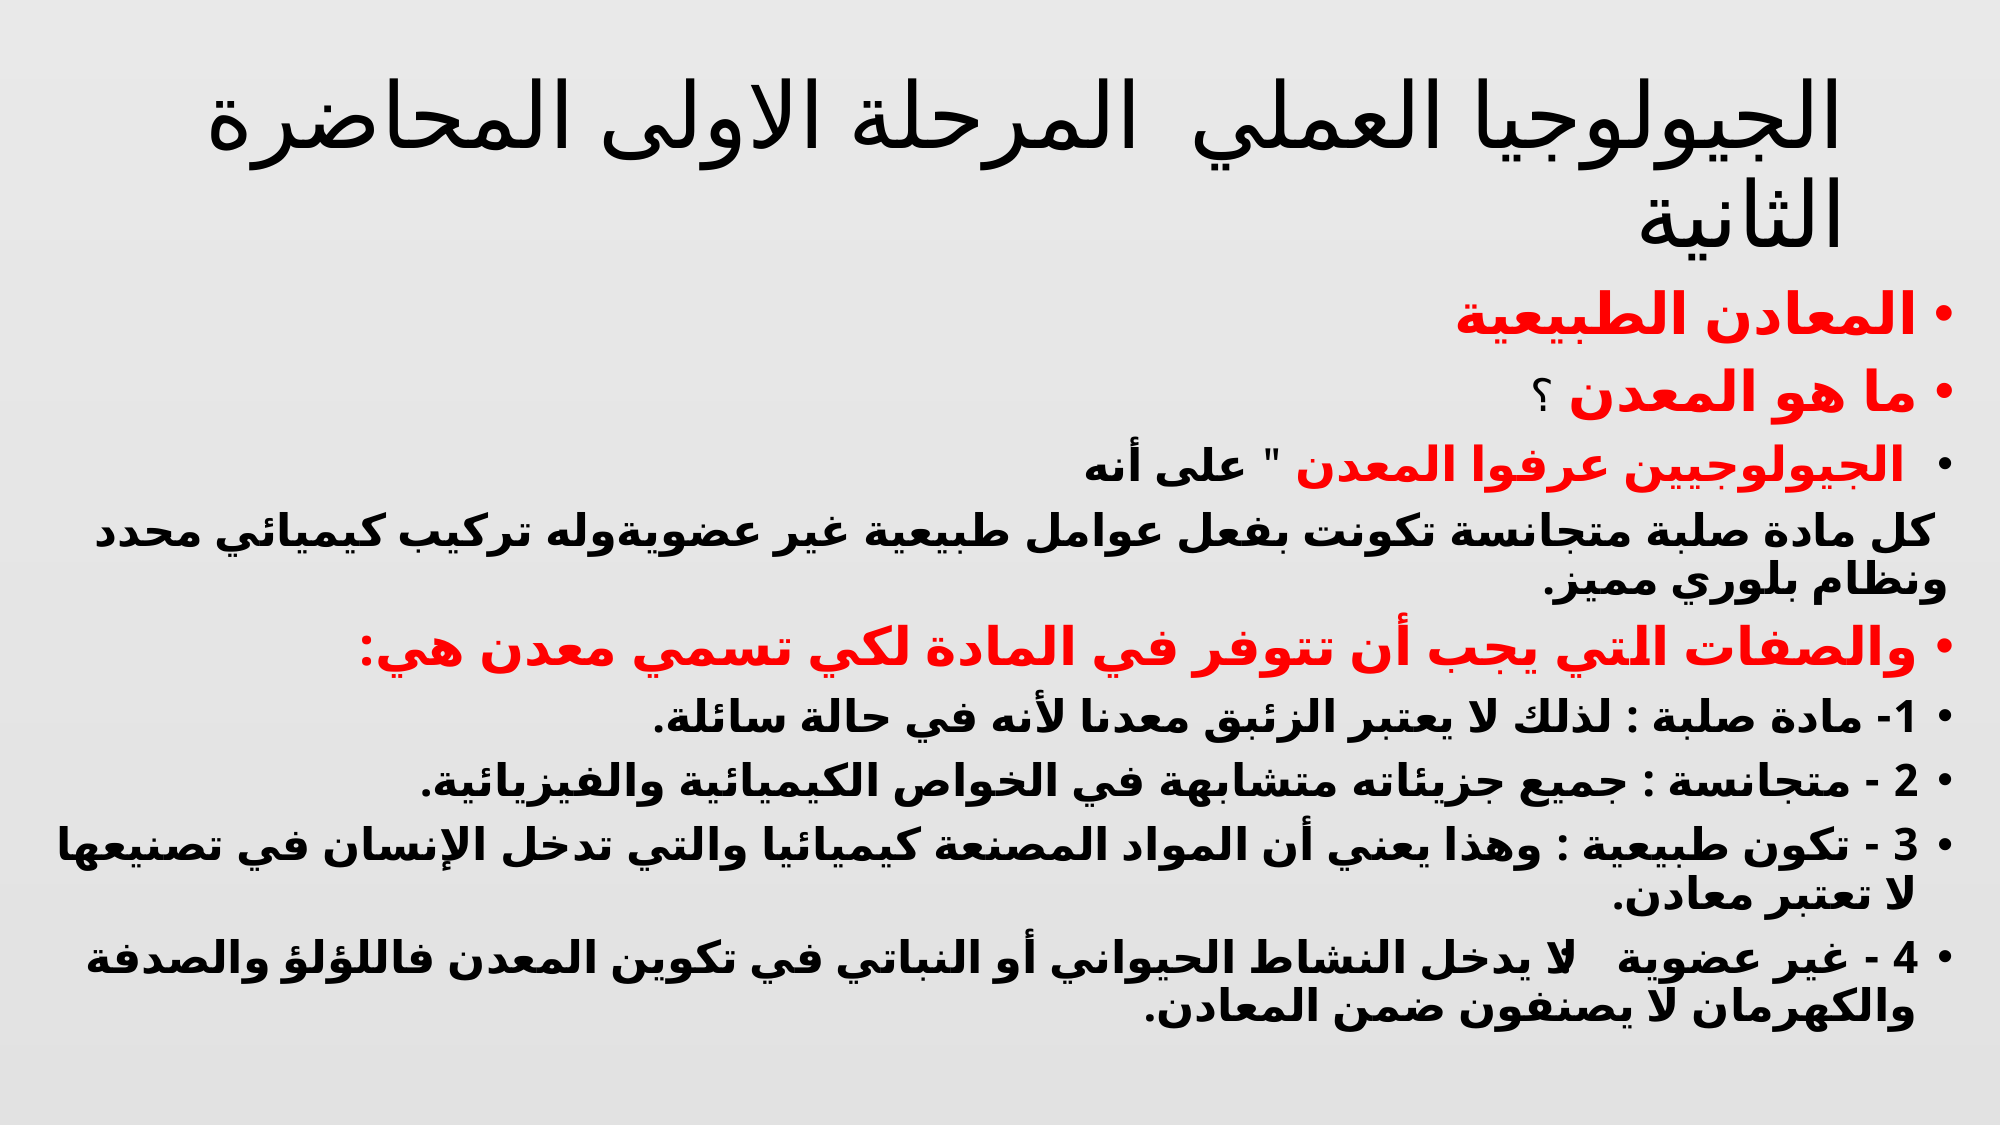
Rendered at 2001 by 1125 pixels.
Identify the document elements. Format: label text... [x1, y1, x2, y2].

title الجيولوجيا العملي المرحلة الاولى المحاضرة الثانية [137, 59, 1863, 277]
list المعادن الطبيعية ما هو المعدن ؟ الجیولوجیین عرفوا المعدن " على أنه كل مادة صلبة متجانسة تكونت بفعل عوامل طبيعية غیر عضویةوله تركيب كیمیائي محدد ونظام بلوري ممیز. والصفات التي یجب أن تتوفر في المادة لكي تسمي معدن هي: 1- مادة صلبة : لذلك لا یعتبر الزئبق معدنا لأنه في حالة سائلة. 2 - متجانسة : جميع جزيئاته متشابهة في الخواص الكیمیائیة والفیزیائیة. 3 - تكون طبيعية : وهذا یعني أن المواد المصنعة كیمیائیا والتي تدخل الإنسان في تصنیعها لا تعتبر معادن. 4 - غیر عضوية : لا یدخل النشاط الحيواني أو النباتي في تكوین المعدن فاللؤلؤ والصدفة والكهرمان لا يصنفون ضمن المعادن. [29, 277, 1965, 1045]
